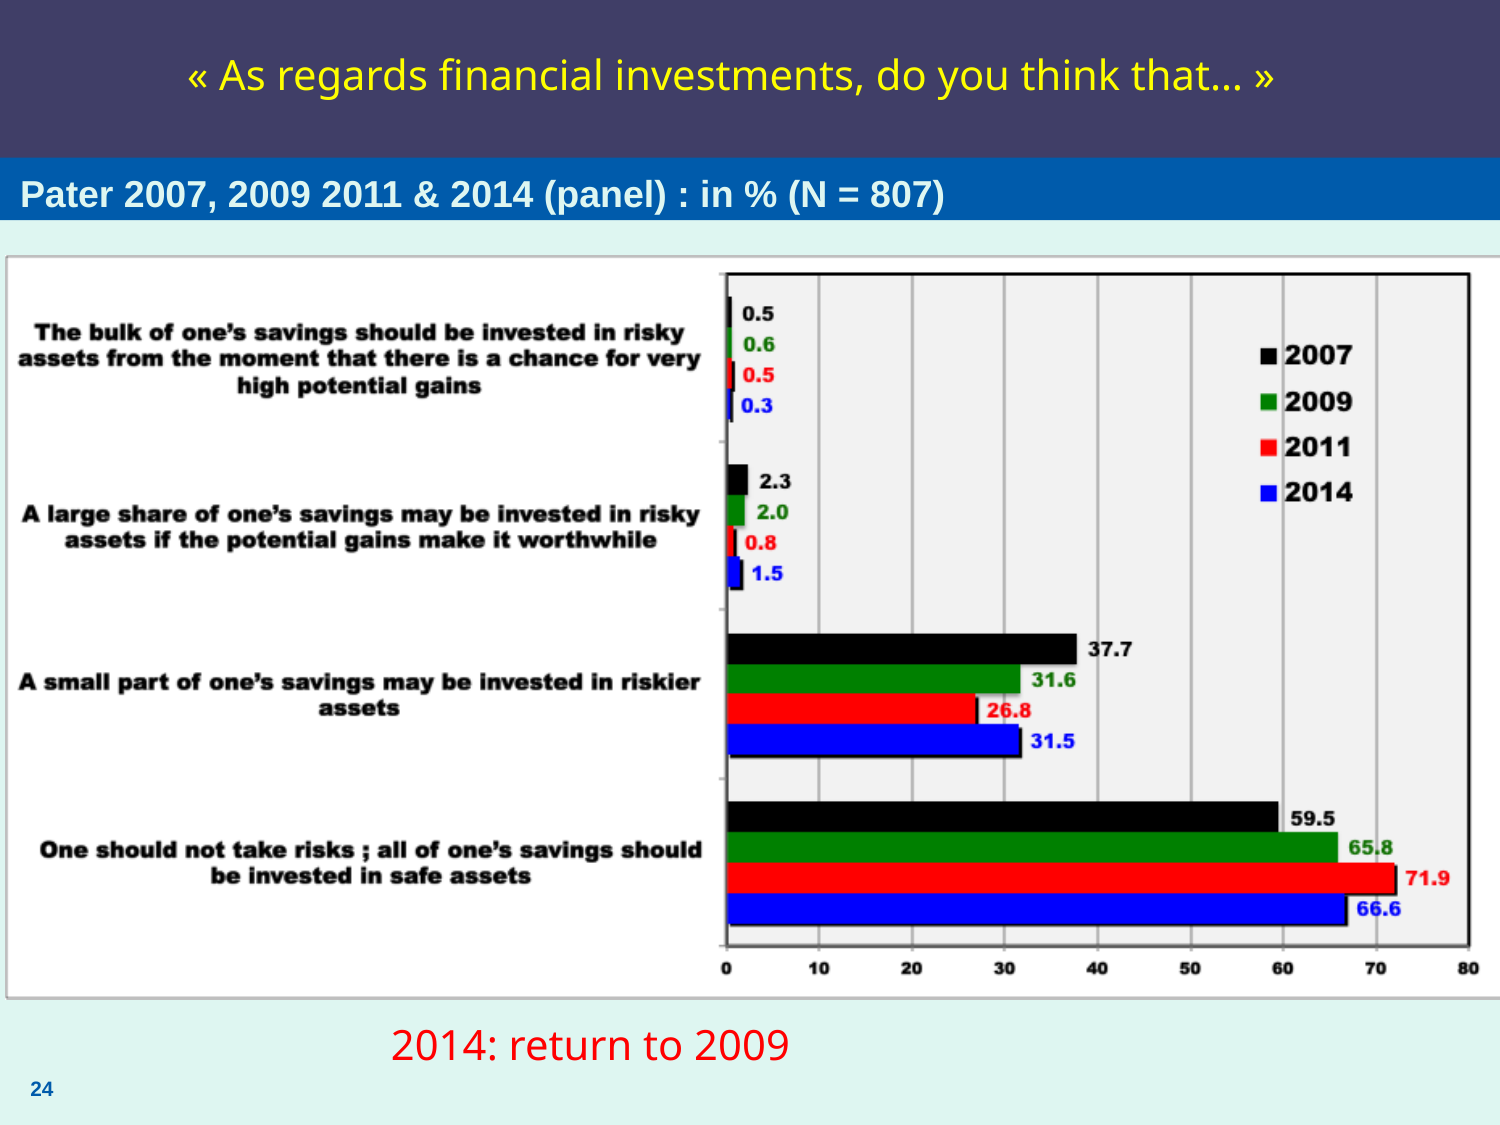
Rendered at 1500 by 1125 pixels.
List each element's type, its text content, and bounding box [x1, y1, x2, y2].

text_box 2014: return to 2009 [376, 1011, 817, 1077]
picture [5, 255, 1500, 1000]
text_box « As regards financial investments, do you think that… » [0, 41, 1463, 107]
text_box Pater 2007, 2009 2011 & 2014 (panel) : in % (N = 807) [5, 162, 961, 223]
